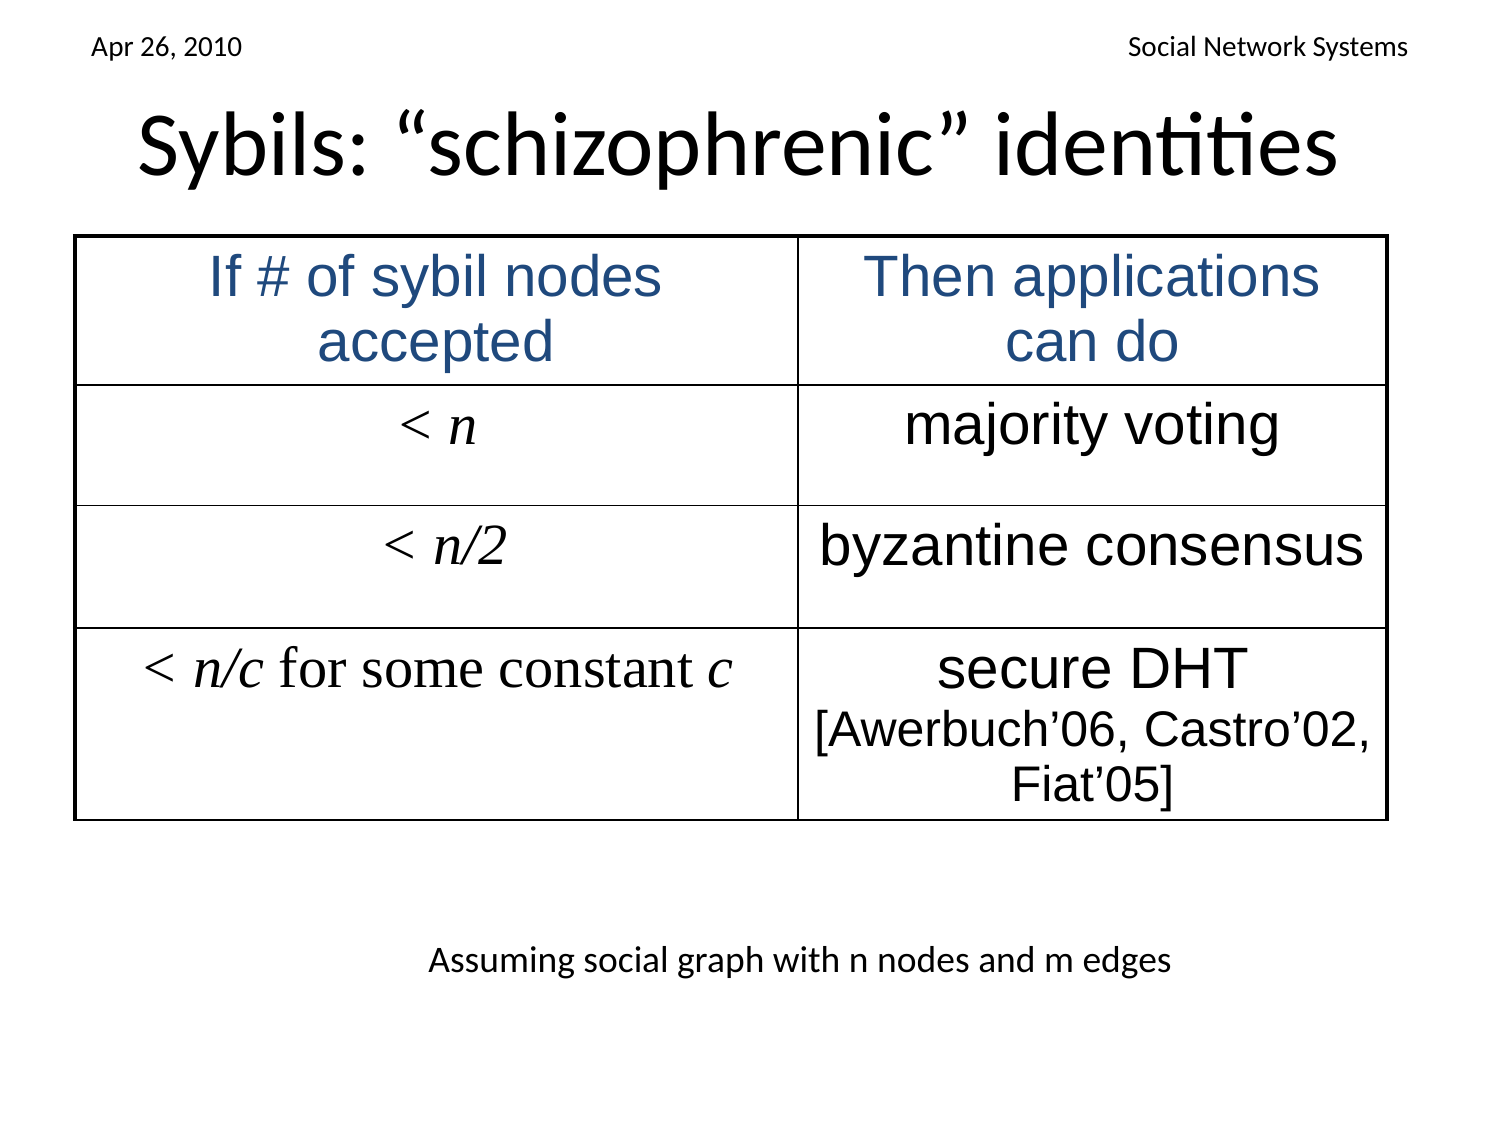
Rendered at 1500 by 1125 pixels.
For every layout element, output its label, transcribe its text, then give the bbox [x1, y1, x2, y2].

text_box Assuming social graph with n nodes and m edges [413, 927, 1188, 987]
title Sybils: “schizophrenic” identities [75, 45, 1425, 233]
table_cell < n/2 [77, 506, 797, 627]
table_cell byzantine consensus [799, 506, 1385, 627]
table_header Then applications can do [799, 238, 1385, 384]
table_cell majority voting [799, 386, 1385, 505]
table_cell < n/c for some constant c [77, 629, 797, 819]
table_cell < n [77, 386, 797, 505]
table_header If # of sybil nodes accepted [77, 238, 797, 384]
table_cell secure DHT [Awerbuch’06, Castro’02, Fiat’05] [799, 629, 1385, 819]
